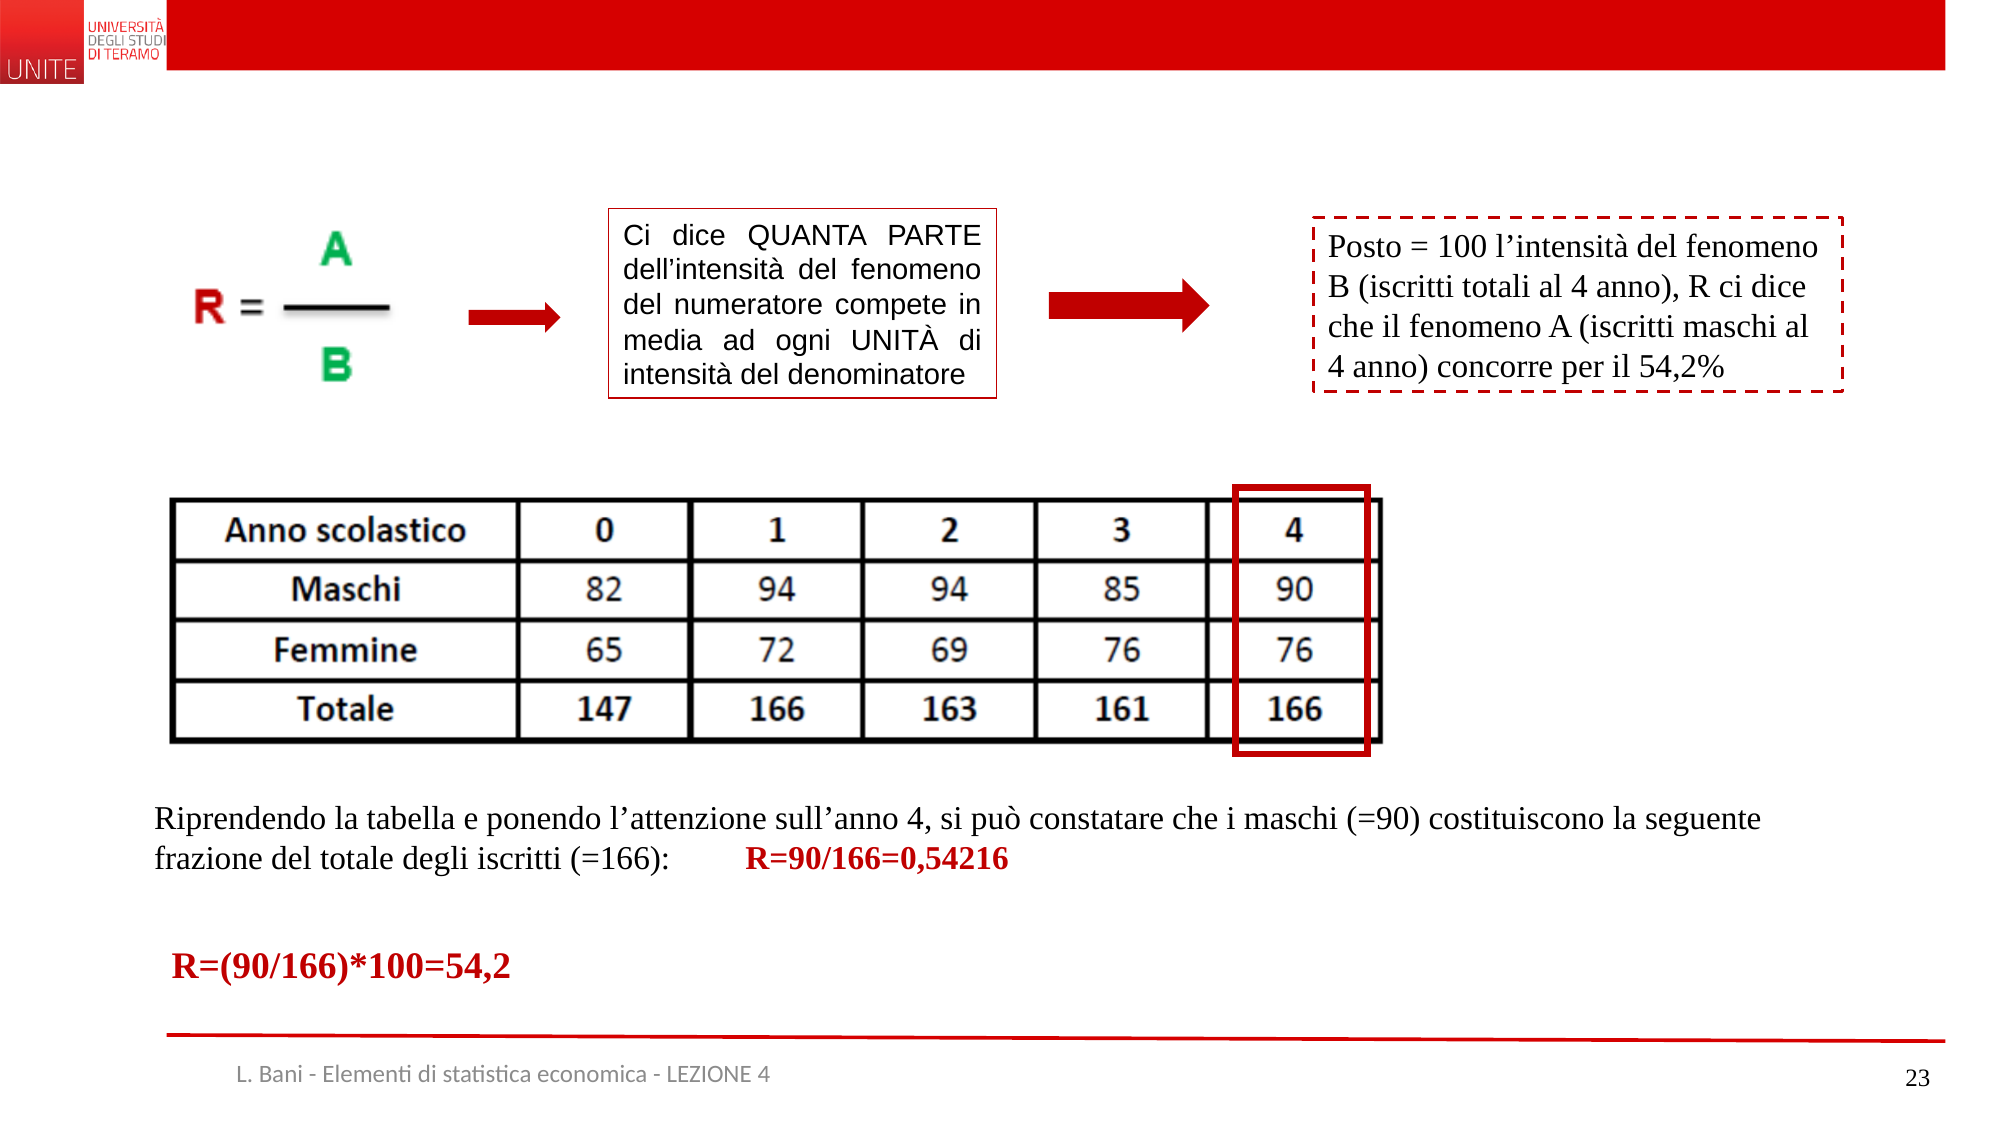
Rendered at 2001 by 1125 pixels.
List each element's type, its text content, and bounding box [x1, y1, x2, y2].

text_box Riprendendo la tabella e ponendo l’attenzione sull’anno 4, si può constatare che i maschi (=90) costituiscono la seguente frazione del totale degli iscritti (=166): R=90/166=0,54216 [139, 788, 1859, 884]
picture [154, 107, 439, 449]
text_box R=(90/166)*100=54,2 [156, 933, 637, 994]
footer L. Bani - Elementi di statistica economica - LEZIONE 4 [166, 1042, 842, 1103]
text_box Ci dice QUANTA PARTE dell’intensità del fenomeno del numeratore compete in media ad ogni UNITÀ di intensità del denominatore [608, 208, 997, 399]
text_box [1048, 278, 1210, 333]
text_box Posto = 100 l’intensità del fenomeno B (iscritti totali al 4 anno), R ci dice che il fenomeno A (iscritti maschi al 4 anno) concorre per il 54,2% [1313, 217, 1843, 392]
picture [154, 487, 1414, 767]
picture [0, 0, 167, 84]
slide_number 23 [1495, 1046, 1946, 1106]
text_box [468, 301, 561, 333]
